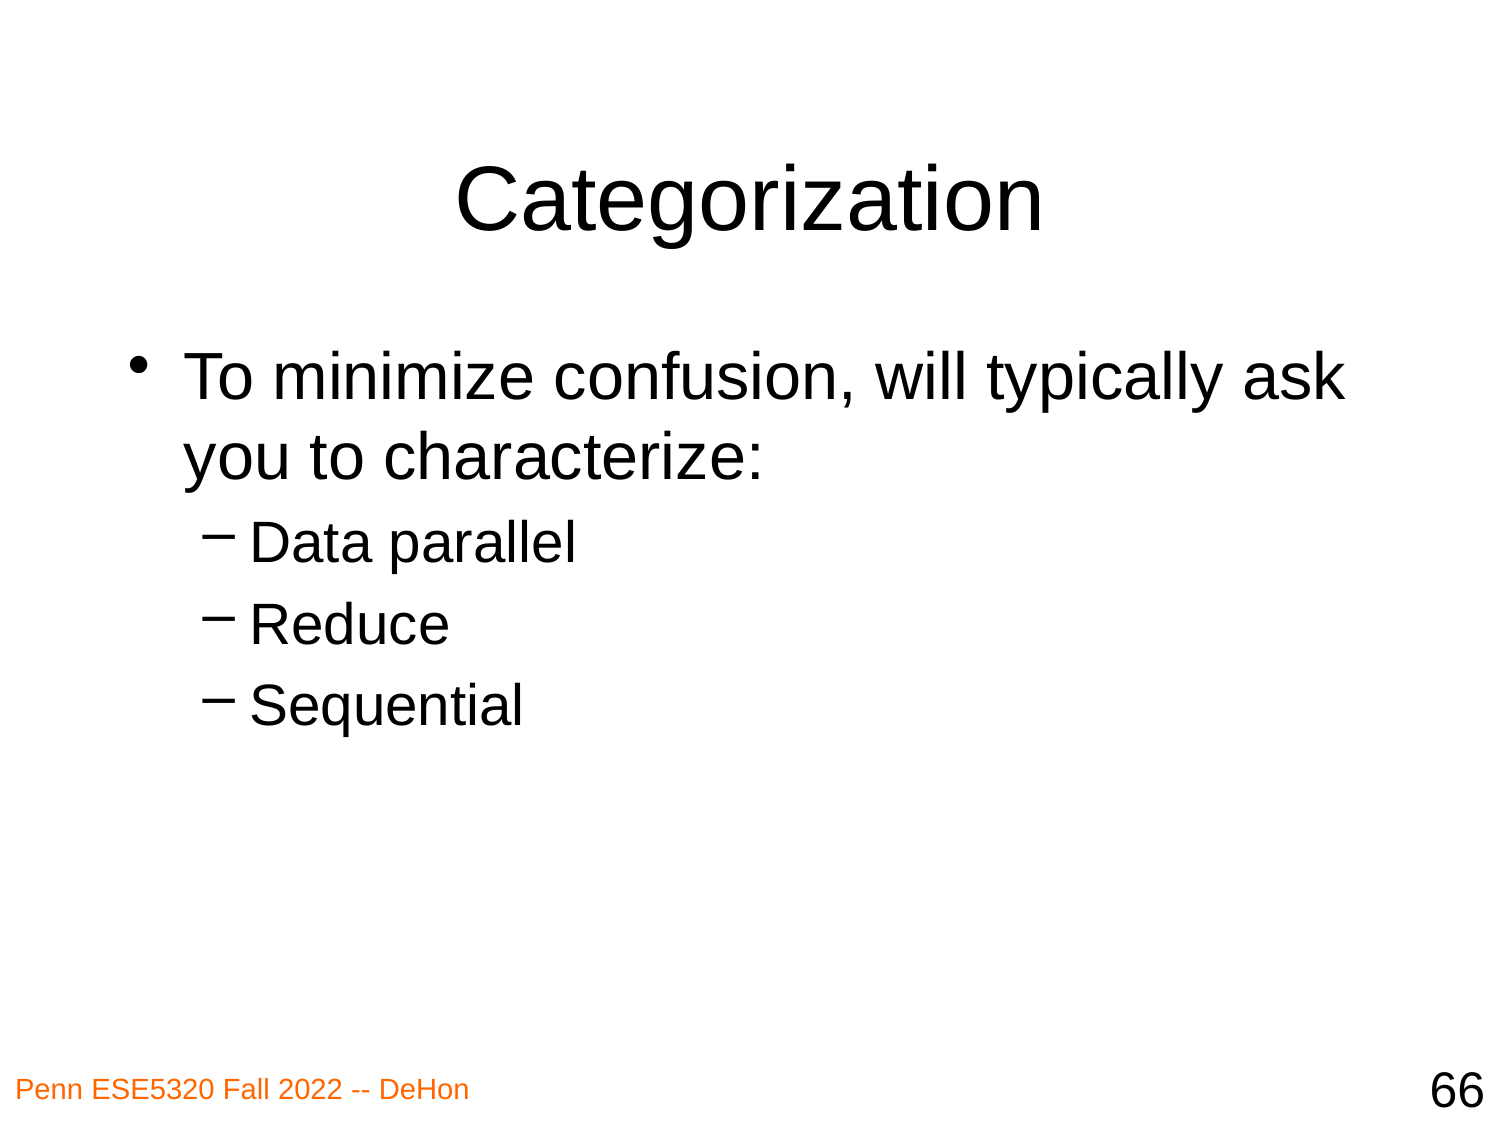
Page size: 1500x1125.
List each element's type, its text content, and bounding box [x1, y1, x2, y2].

slide_number Penn ESE5320 Fall 2022 -- DeHon [0, 1062, 576, 1125]
list To minimize confusion, will typically ask you to characterize: Data parallel Reduce Sequential [112, 324, 1388, 1001]
title Categorization [112, 99, 1388, 288]
slide_number 66 [1187, 1049, 1500, 1125]
